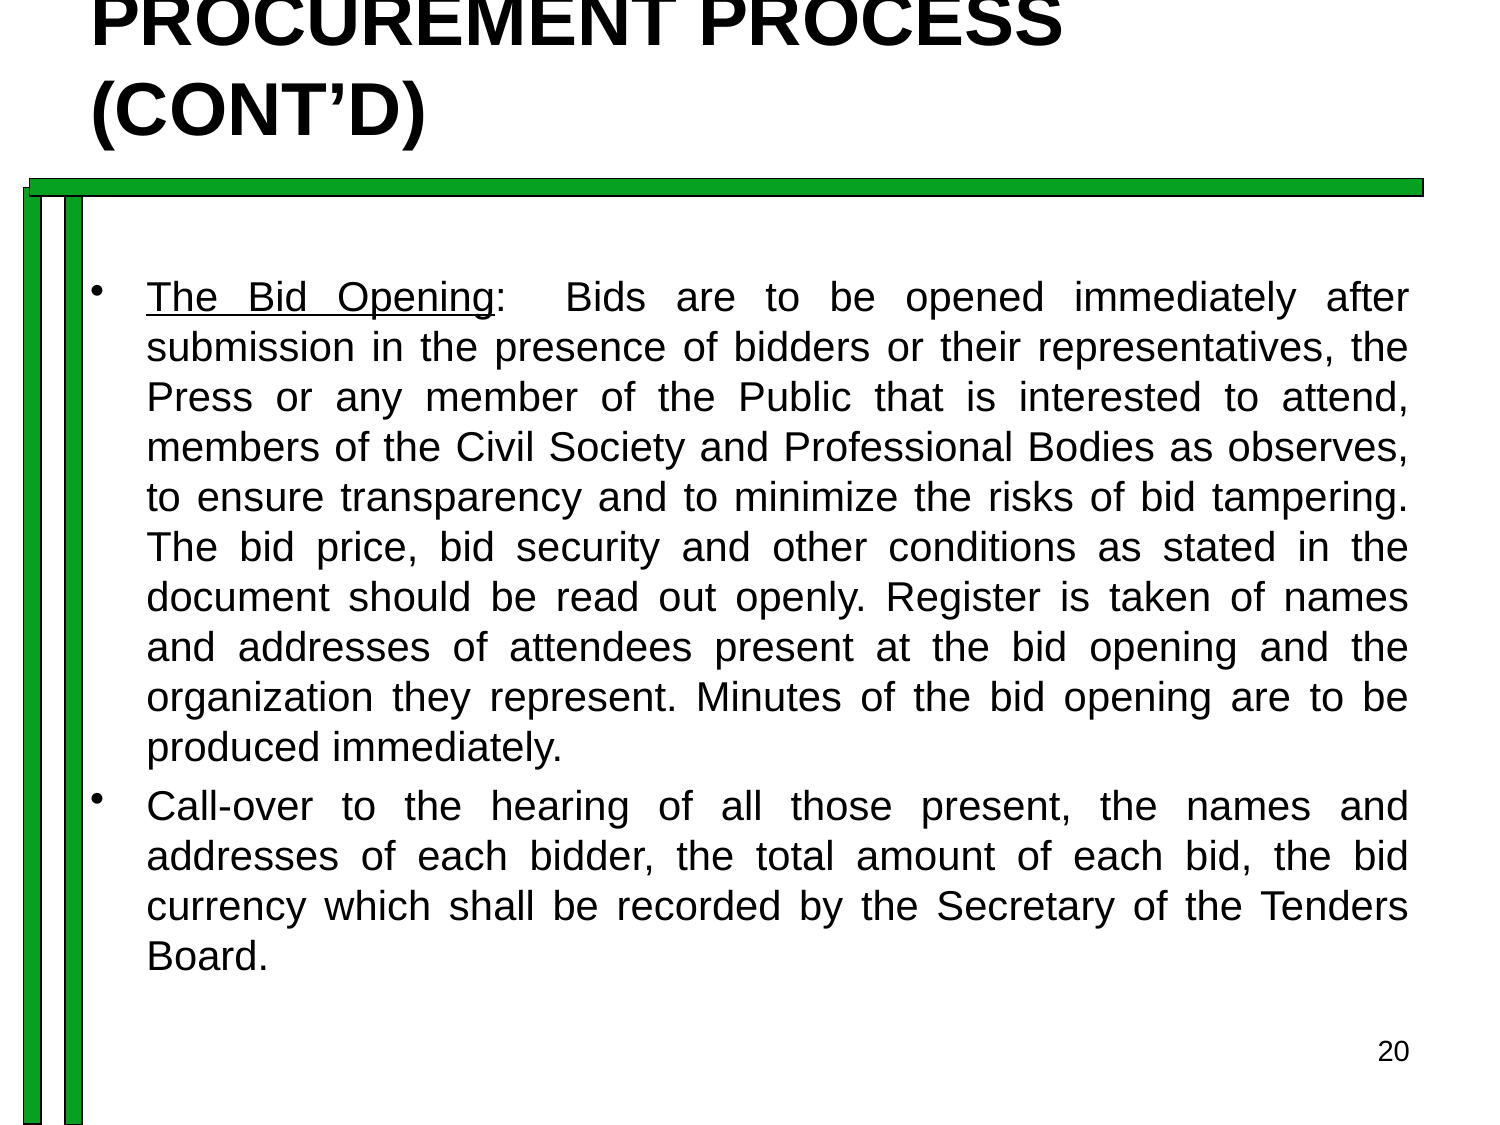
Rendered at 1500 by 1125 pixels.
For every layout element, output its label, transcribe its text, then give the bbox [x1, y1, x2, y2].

title PROCUREMENT PROCESS (CONT’D) [74, 11, 1426, 200]
slide_number 20 [1074, 1024, 1426, 1103]
list The Bid Opening: Bids are to be opened immediately after submission in the presence of bidders or their representatives, the Press or any member of the Public that is interested to attend, members of the Civil Society and Professional Bodies as observes, to ensure transparency and to minimize the risks of bid tampering. The bid price, bid security and other conditions as stated in the document should be read out openly. Register is taken of names and addresses of attendees present at the bid opening and the organization they represent. Minutes of the bid opening are to be produced immediately. Call-over to the hearing of all those present, the names and addresses of each bidder, the total amount of each bid, the bid currency which shall be recorded by the Secretary of the Tenders Board. [74, 262, 1426, 1020]
